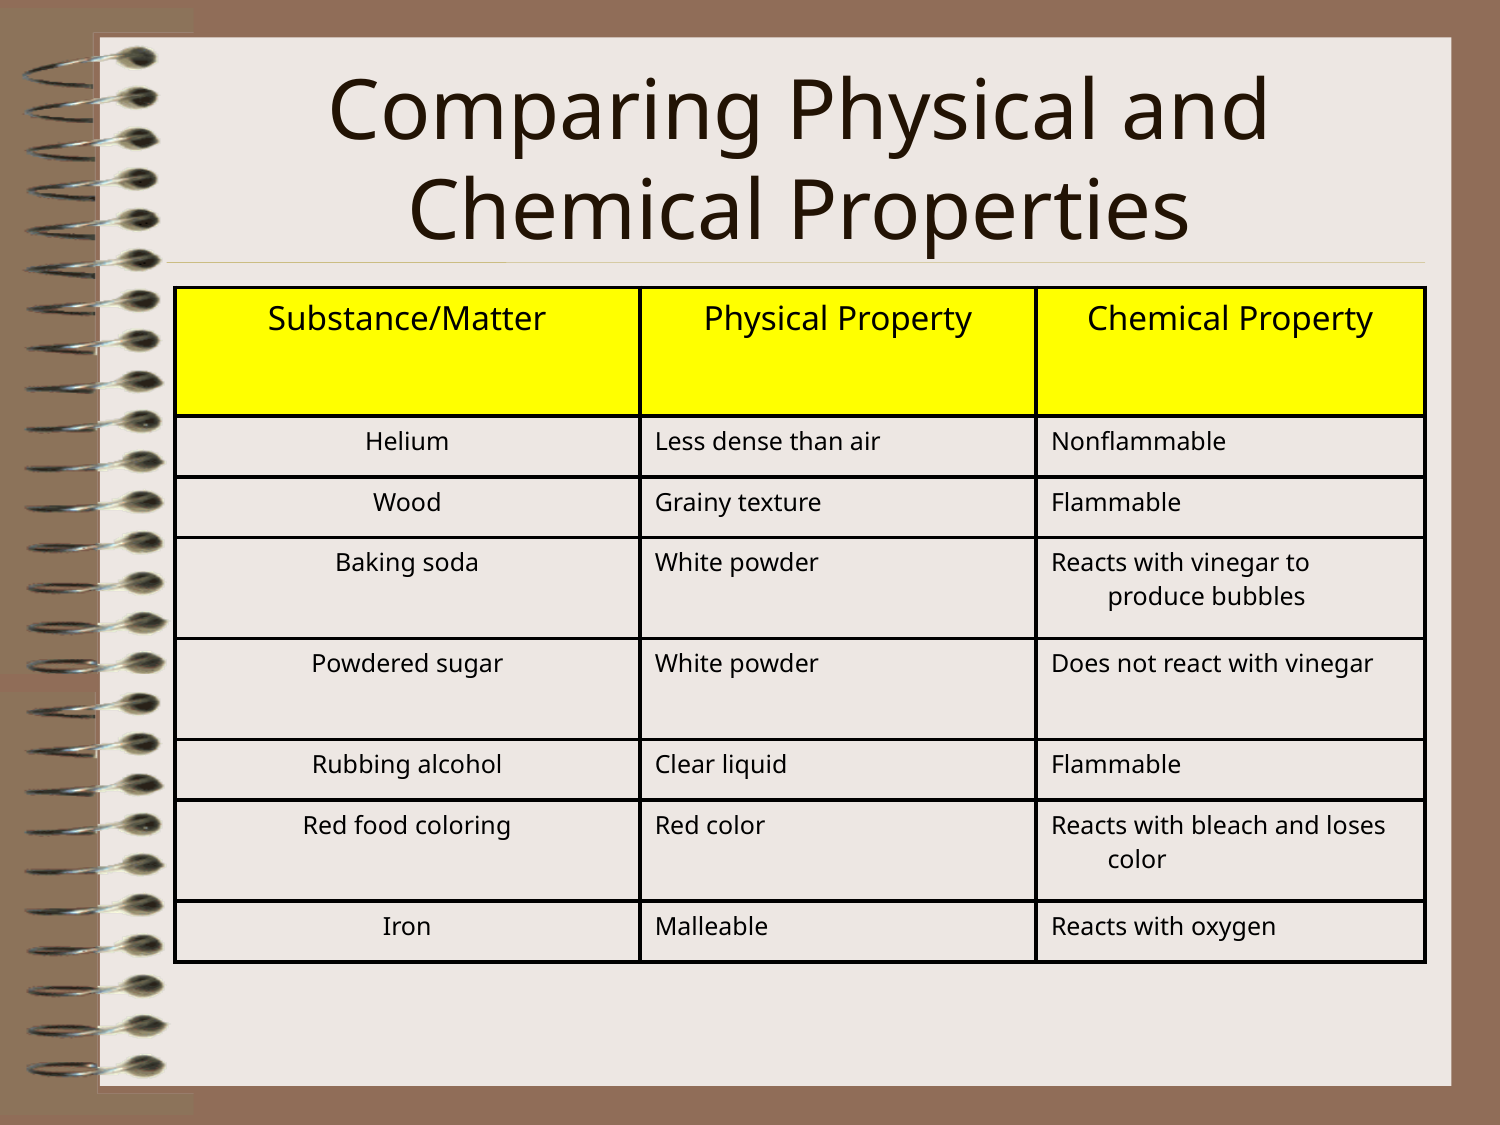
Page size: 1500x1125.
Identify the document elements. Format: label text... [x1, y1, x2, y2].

table_header Chemical Property [1038, 289, 1423, 414]
table_cell Red food coloring [177, 802, 638, 899]
table_cell Reacts with vinegar to produce bubbles [1038, 539, 1423, 637]
picture [0, 692, 194, 1115]
table_cell Rubbing alcohol [177, 741, 638, 798]
table_cell Flammable [1038, 741, 1423, 798]
table_cell Flammable [1038, 479, 1423, 536]
table_cell Less dense than air [642, 418, 1034, 475]
table_cell Malleable [642, 903, 1034, 960]
table_cell Powdered sugar [177, 640, 638, 738]
table_cell Baking soda [177, 539, 638, 637]
table_cell White powder [642, 640, 1034, 738]
table_cell Does not react with vinegar [1038, 640, 1423, 738]
table_cell Helium [177, 418, 638, 475]
table_cell Nonflammable [1038, 418, 1423, 475]
table_cell Clear liquid [642, 741, 1034, 798]
table_cell White powder [642, 539, 1034, 637]
table_cell Iron [177, 903, 638, 960]
picture [0, 8, 194, 674]
table_cell Grainy texture [642, 479, 1034, 536]
table_cell Wood [177, 479, 638, 536]
table_cell Reacts with bleach and loses color [1038, 802, 1423, 899]
table_cell Red color [642, 802, 1034, 899]
table_header Substance/Matter [177, 289, 638, 414]
title Comparing Physical and Chemical Properties [174, 62, 1425, 250]
table_header Physical Property [642, 289, 1034, 414]
table_cell Reacts with oxygen [1038, 903, 1423, 960]
